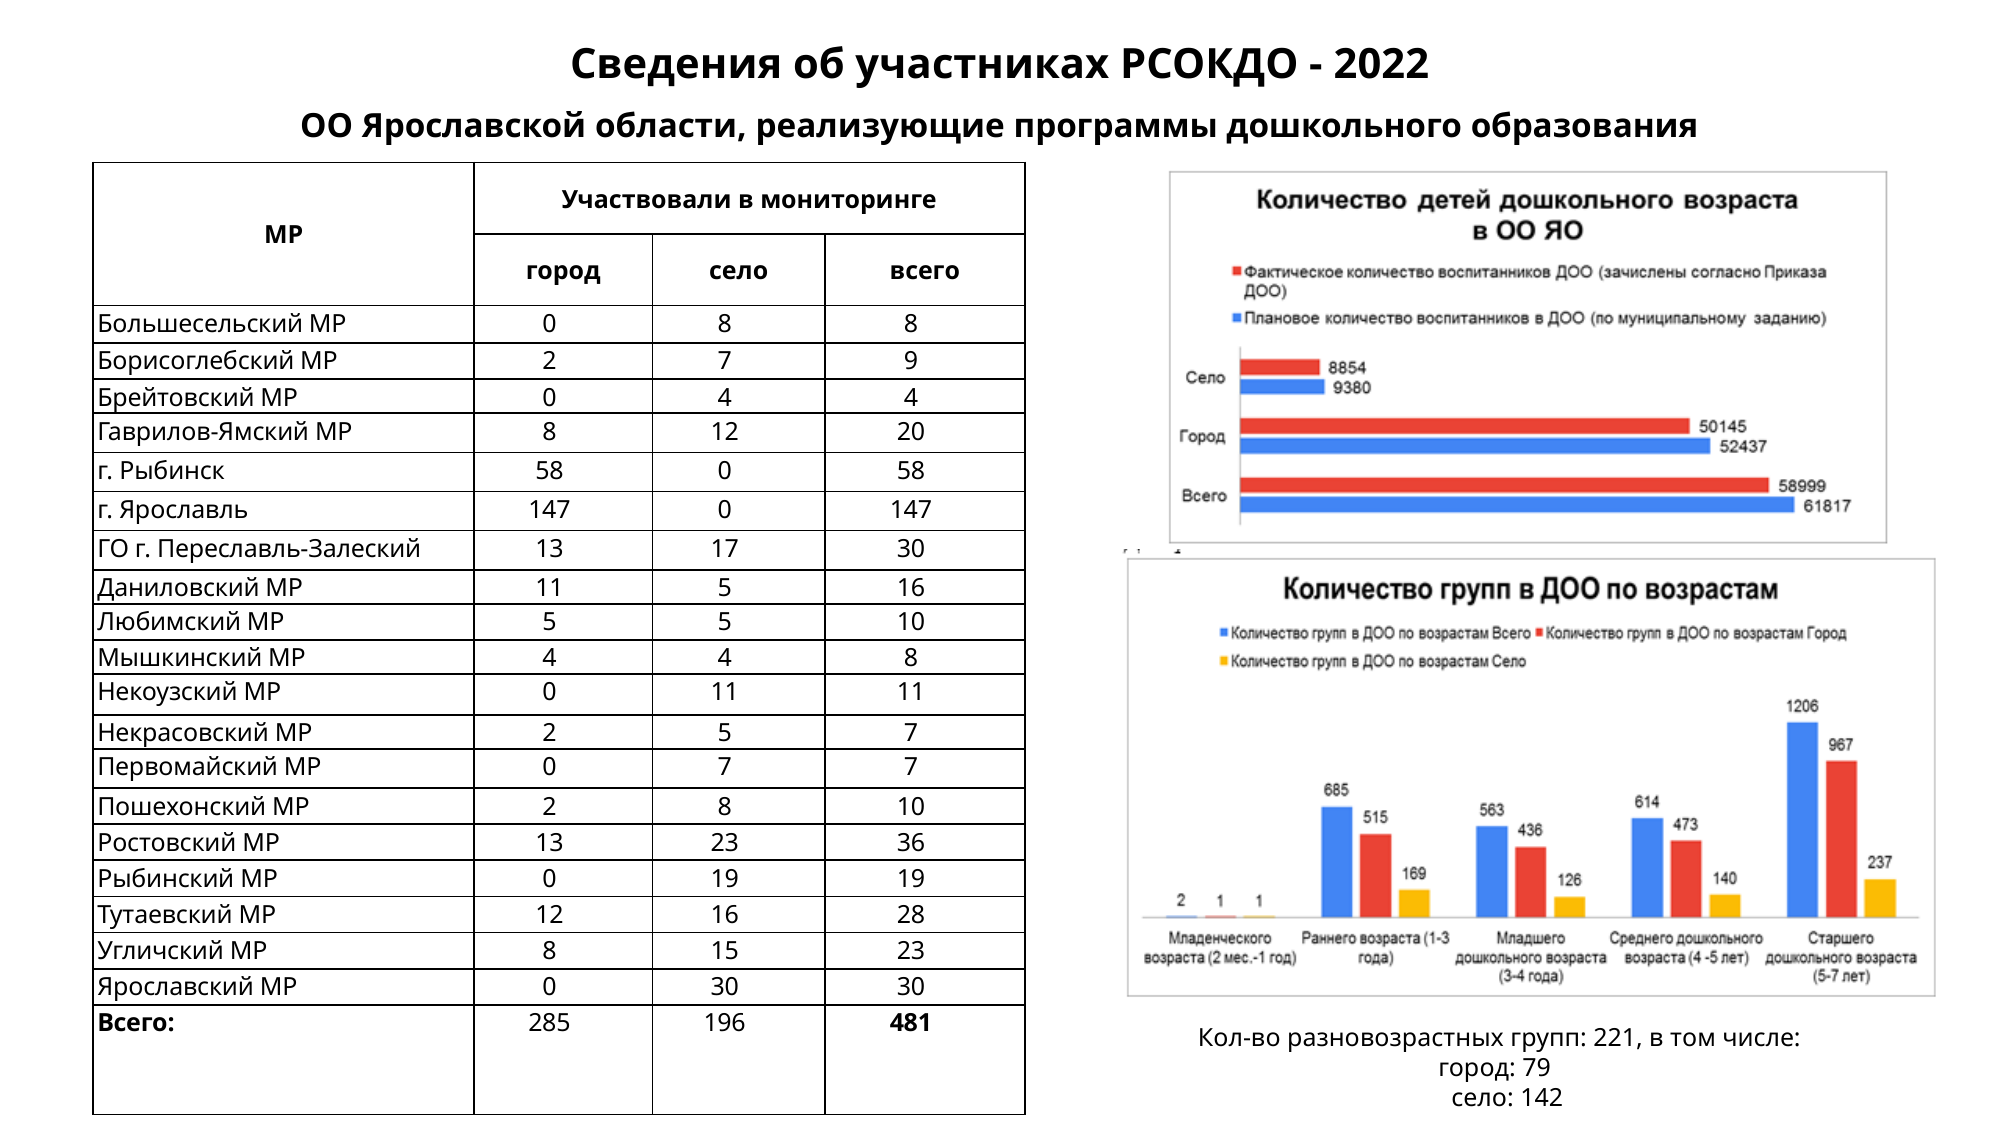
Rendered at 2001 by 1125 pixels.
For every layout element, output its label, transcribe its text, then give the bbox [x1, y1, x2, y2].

table_cell 8 [826, 641, 1024, 673]
table_cell 11 [826, 675, 1024, 714]
table_cell 285 [475, 1006, 652, 1114]
table_cell 8 [653, 306, 824, 342]
text_box ОО Ярославской области, реализующие программы дошкольного образования [246, 97, 1753, 152]
table_cell 0 [475, 380, 652, 412]
table_cell село [653, 235, 824, 305]
table_cell 2 [475, 344, 652, 378]
table_cell г. Рыбинск [94, 453, 473, 491]
table_cell 13 [475, 825, 652, 859]
table_cell 8 [475, 414, 652, 452]
table_header Участвовали в мониторинге [475, 163, 1024, 233]
table_cell 4 [653, 380, 824, 412]
table_cell г. Ярославль [94, 492, 473, 530]
table_cell Некрасовский МР [94, 716, 473, 748]
table_cell 8 [653, 789, 824, 823]
table_cell ГО г. Переславль-Залеский [94, 531, 473, 569]
table_cell 8 [826, 306, 1024, 342]
table_cell 16 [653, 897, 824, 932]
table_cell 7 [826, 716, 1024, 748]
table_cell Любимский МР [94, 605, 473, 639]
table_cell 11 [653, 675, 824, 714]
table_cell 4 [653, 641, 824, 673]
table_cell Всего: [94, 1006, 473, 1114]
table_cell 13 [475, 531, 652, 569]
table_cell 0 [475, 970, 652, 1004]
table_cell Мышкинский МР [94, 641, 473, 673]
table_cell город [475, 235, 652, 305]
table_cell 7 [826, 750, 1024, 787]
table_cell Большесельский МР [94, 306, 473, 342]
table_cell 23 [826, 933, 1024, 968]
table_cell 4 [826, 380, 1024, 412]
table_cell 481 [826, 1006, 1024, 1114]
table_cell 15 [653, 933, 824, 968]
table_cell 30 [653, 970, 824, 1004]
table_cell Гаврилов-Ямский МР [94, 414, 473, 452]
table_cell 17 [653, 531, 824, 569]
table_cell Даниловский МР [94, 571, 473, 603]
table_cell Брейтовский МР [94, 380, 473, 412]
table_cell 19 [653, 861, 824, 896]
table_cell 10 [826, 605, 1024, 639]
title Сведения об участниках РСОКДО - 2022 [87, 37, 1913, 88]
table_cell 16 [826, 571, 1024, 603]
table_cell 0 [653, 492, 824, 530]
table_cell 2 [475, 789, 652, 823]
table_cell Ростовский МР [94, 825, 473, 859]
table_cell 9 [826, 344, 1024, 378]
table_header МР [94, 163, 473, 305]
table_cell 0 [475, 306, 652, 342]
table_cell 5 [653, 716, 824, 748]
table_cell 23 [653, 825, 824, 859]
table_cell 5 [475, 605, 652, 639]
table_cell 0 [653, 453, 824, 491]
table_cell 5 [653, 571, 824, 603]
table_cell всего [826, 235, 1024, 305]
table_cell 20 [826, 414, 1024, 452]
table_cell 4 [475, 641, 652, 673]
table_cell 30 [826, 531, 1024, 569]
table_cell 7 [653, 750, 824, 787]
table_cell 147 [826, 492, 1024, 530]
table_cell Ярославский МР [94, 970, 473, 1004]
table_cell 10 [826, 789, 1024, 823]
table_cell 28 [826, 897, 1024, 932]
picture [1118, 162, 1951, 1008]
table_cell 58 [826, 453, 1024, 491]
table_cell 12 [475, 897, 652, 932]
table_cell 11 [475, 571, 652, 603]
table_cell Первомайский МР [94, 750, 473, 787]
table_cell 12 [653, 414, 824, 452]
table_cell 30 [826, 970, 1024, 1004]
table_cell Тутаевский МР [94, 897, 473, 932]
text_box Кол-во разновозрастных групп: 221, в том числе: город: 79 село: 142 [1197, 1016, 1850, 1112]
table_cell 7 [653, 344, 824, 378]
table_cell 147 [475, 492, 652, 530]
table_cell Борисоглебский МР [94, 344, 473, 378]
table_cell 58 [475, 453, 652, 491]
table_cell 8 [475, 933, 652, 968]
table_cell 36 [826, 825, 1024, 859]
table_cell 19 [826, 861, 1024, 896]
table_cell 2 [475, 716, 652, 748]
table_cell 0 [475, 675, 652, 714]
table_cell 196 [653, 1006, 824, 1114]
table_cell 5 [653, 605, 824, 639]
table_cell Угличский МР [94, 933, 473, 968]
table_cell Рыбинский МР [94, 861, 473, 896]
table_cell 0 [475, 750, 652, 787]
table_cell Пошехонский МР [94, 789, 473, 823]
table_cell 0 [475, 861, 652, 896]
table_cell Некоузский МР [94, 675, 473, 714]
